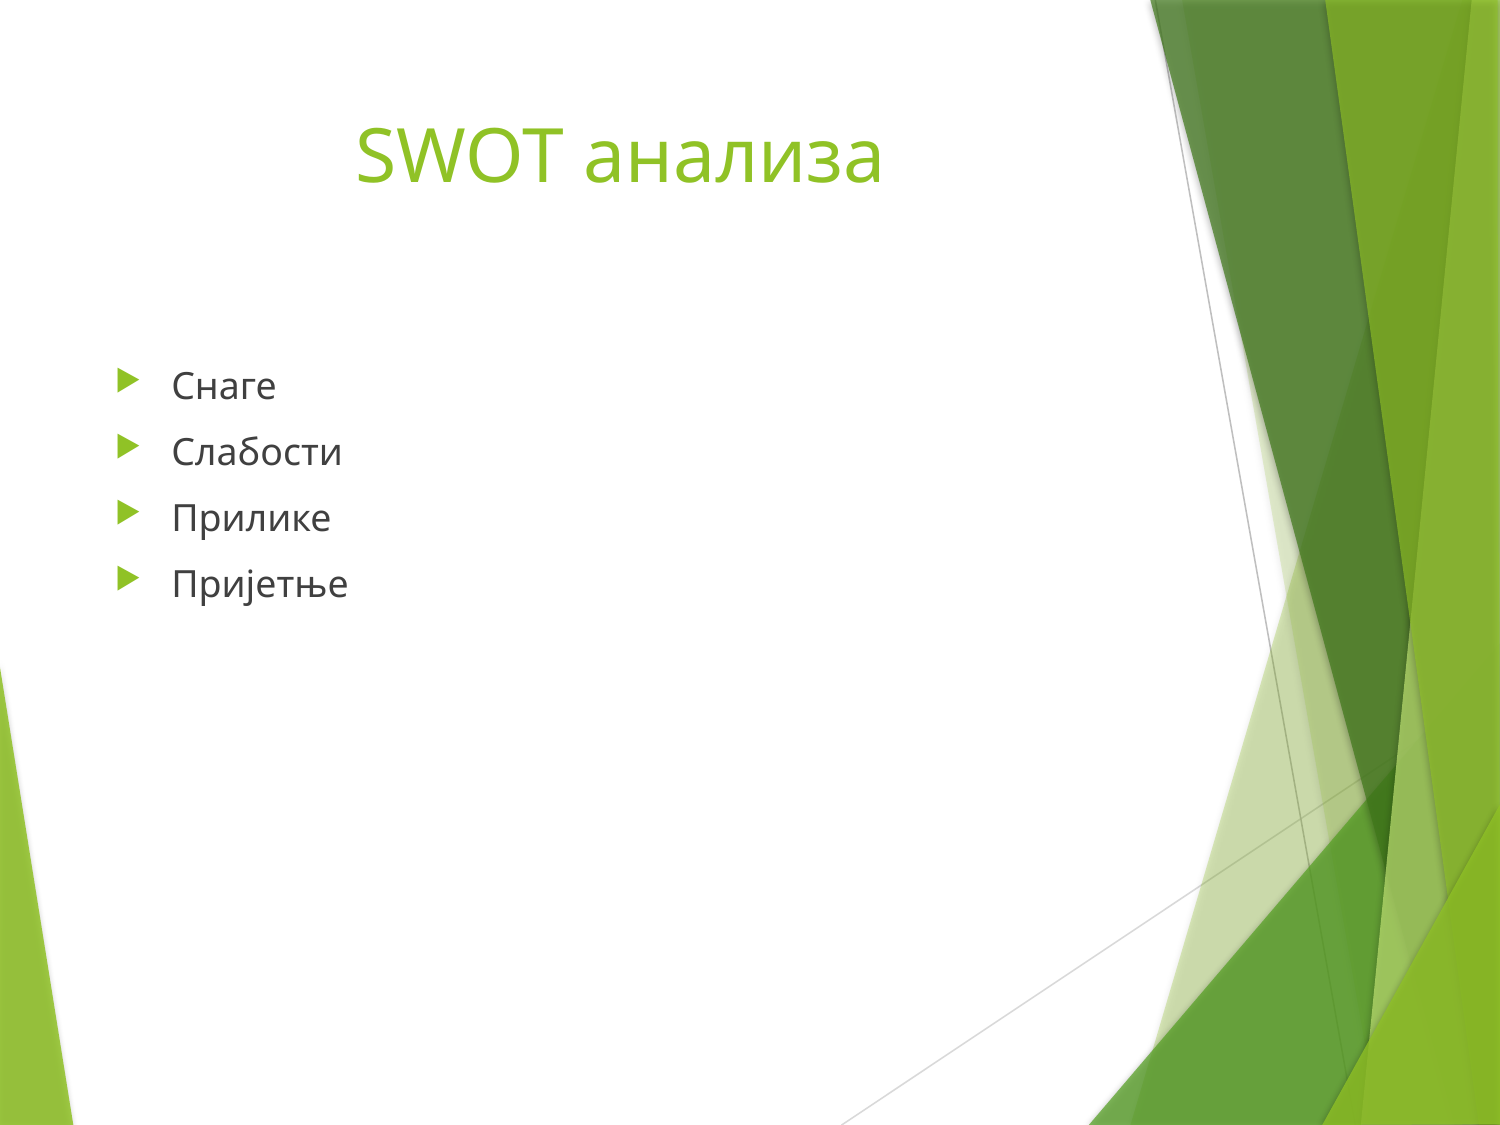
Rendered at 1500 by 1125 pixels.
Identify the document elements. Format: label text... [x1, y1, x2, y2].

list Снаге Слабости Прилике Пријетње [99, 354, 1142, 992]
title SWOT анализа [99, 99, 1142, 317]
